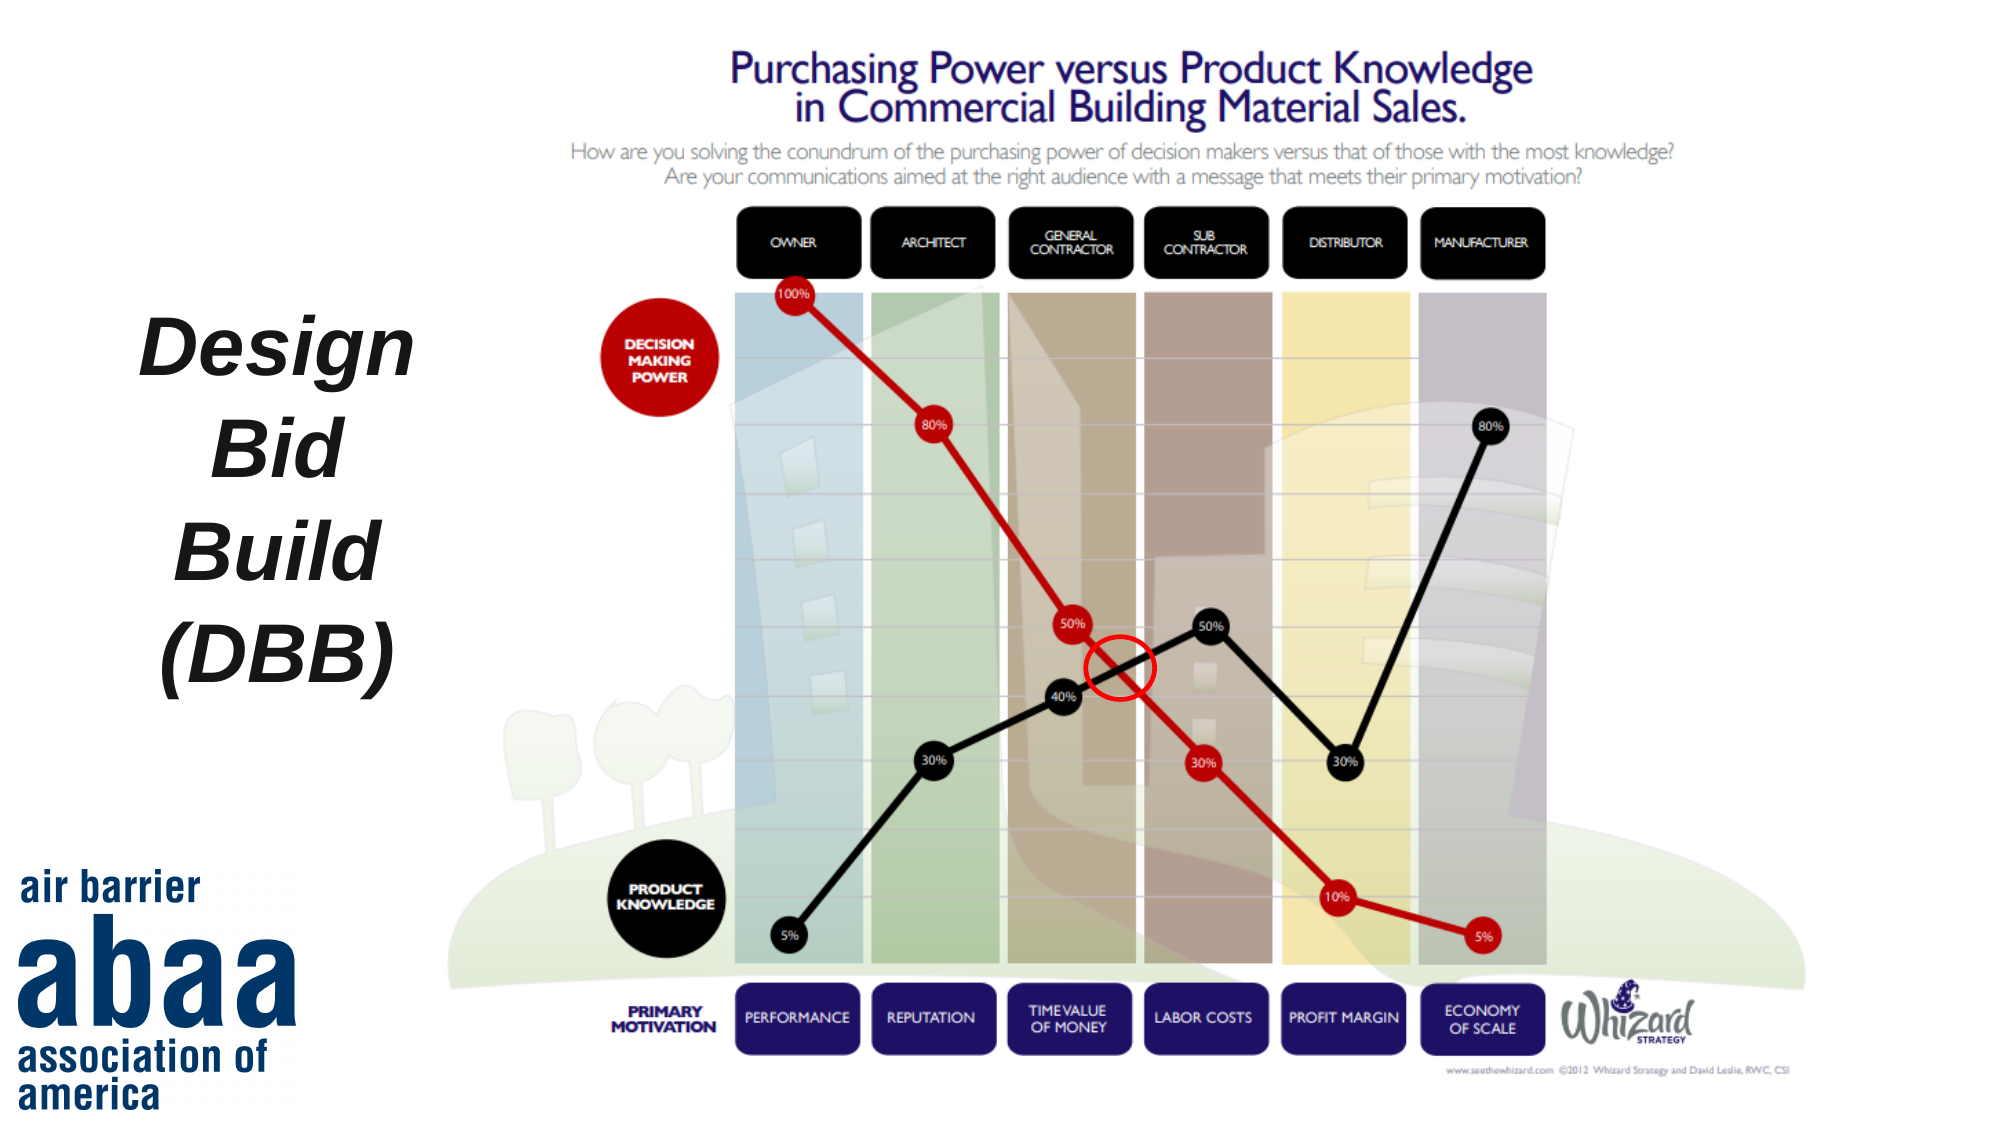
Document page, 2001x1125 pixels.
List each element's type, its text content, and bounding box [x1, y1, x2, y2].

picture [396, 0, 1853, 1125]
picture [18, 869, 296, 1110]
text_box Design Bid Build (DBB) [73, 296, 396, 709]
